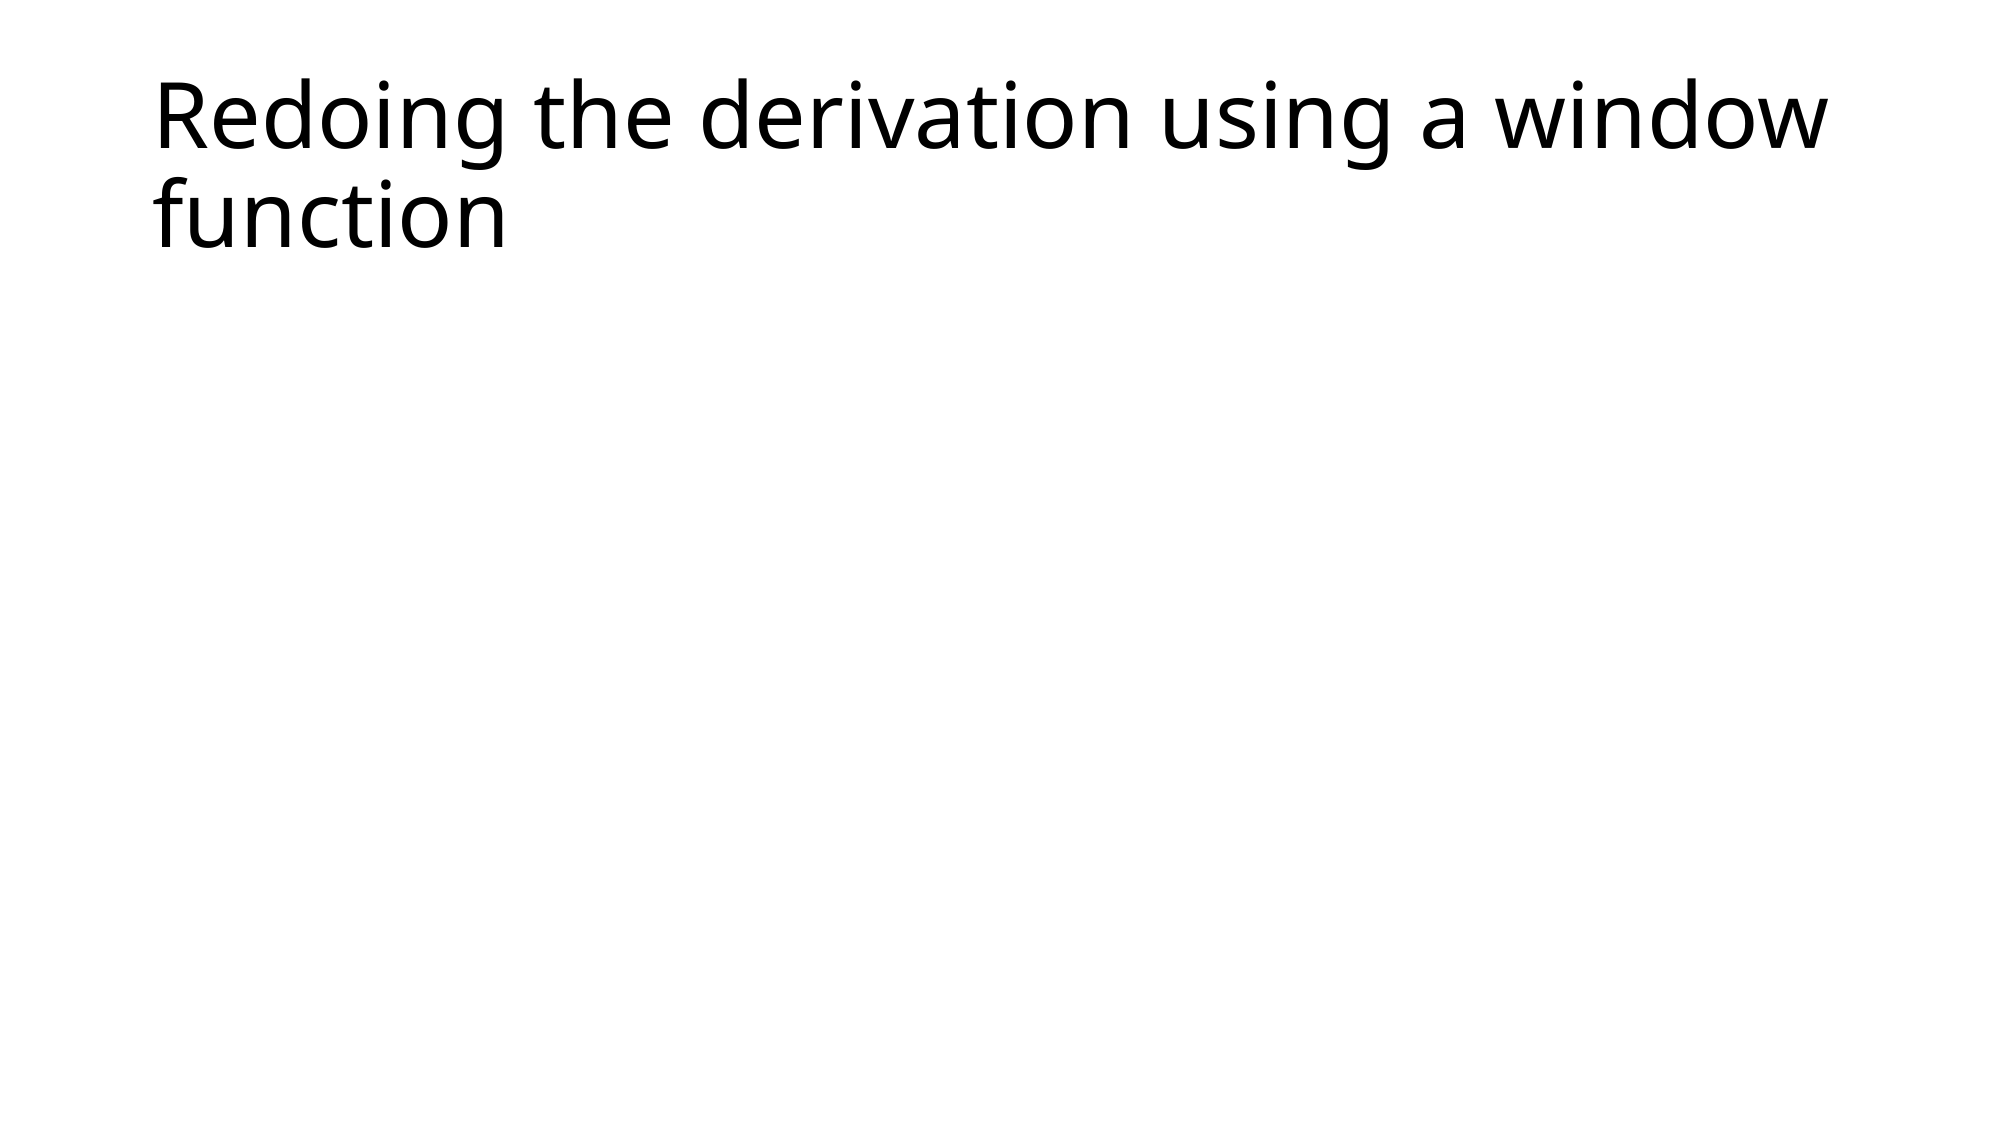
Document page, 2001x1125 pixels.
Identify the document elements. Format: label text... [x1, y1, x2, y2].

title Redoing the derivation using a window function [137, 59, 1863, 278]
